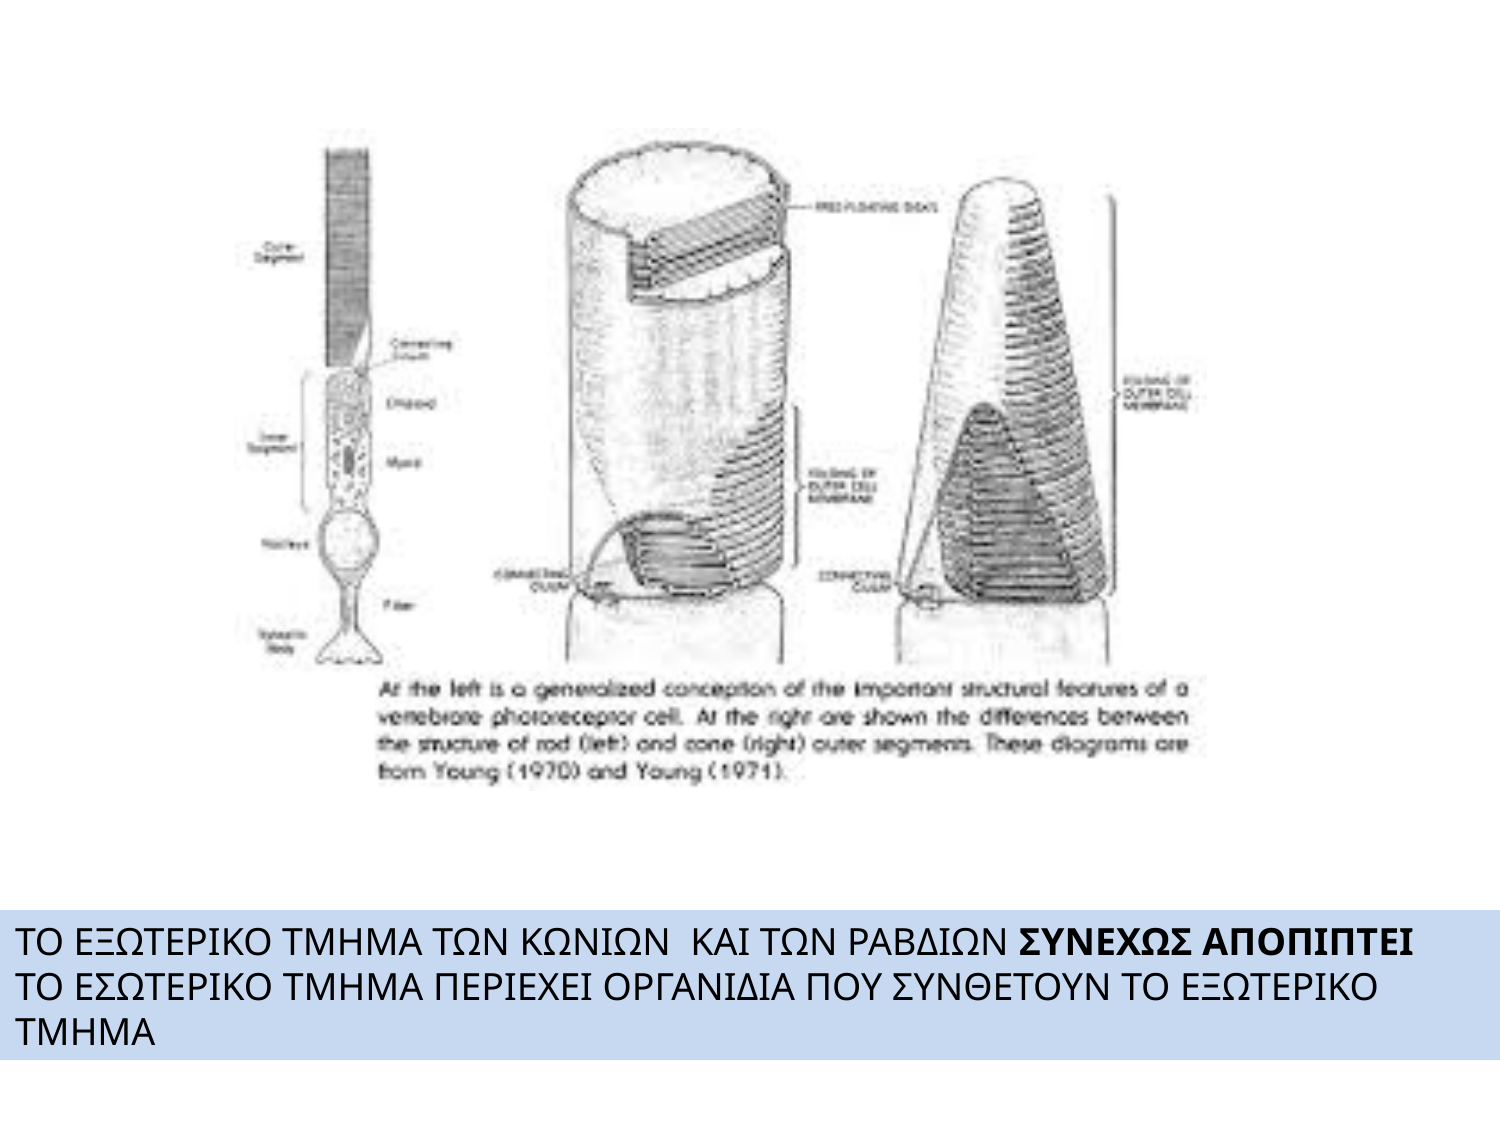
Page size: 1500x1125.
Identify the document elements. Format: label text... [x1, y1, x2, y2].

text_box ΤΟ ΕΞΩΤΕΡΙΚΟ ΤΜΗΜΑ ΤΩΝ ΚΩΝΙΩΝ ΚΑΙ ΤΩΝ ΡΑΒΔΙΩΝ ΣΥΝΕΧΩΣ ΑΠΟΠΙΠΤΕΙ ΤΟ ΕΣΩΤΕΡΙΚΟ ΤΜΗΜΑ ΠΕΡΙΕΧΕΙ ΟΡΓΑΝΙΔΙΑ ΠΟΥ ΣΥΝΘΕΤΟΥΝ ΤΟ ΕΞΩΤΕΡΙΚΟ ΤΜΗΜΑ [0, 910, 1500, 1061]
picture [234, 128, 1208, 791]
